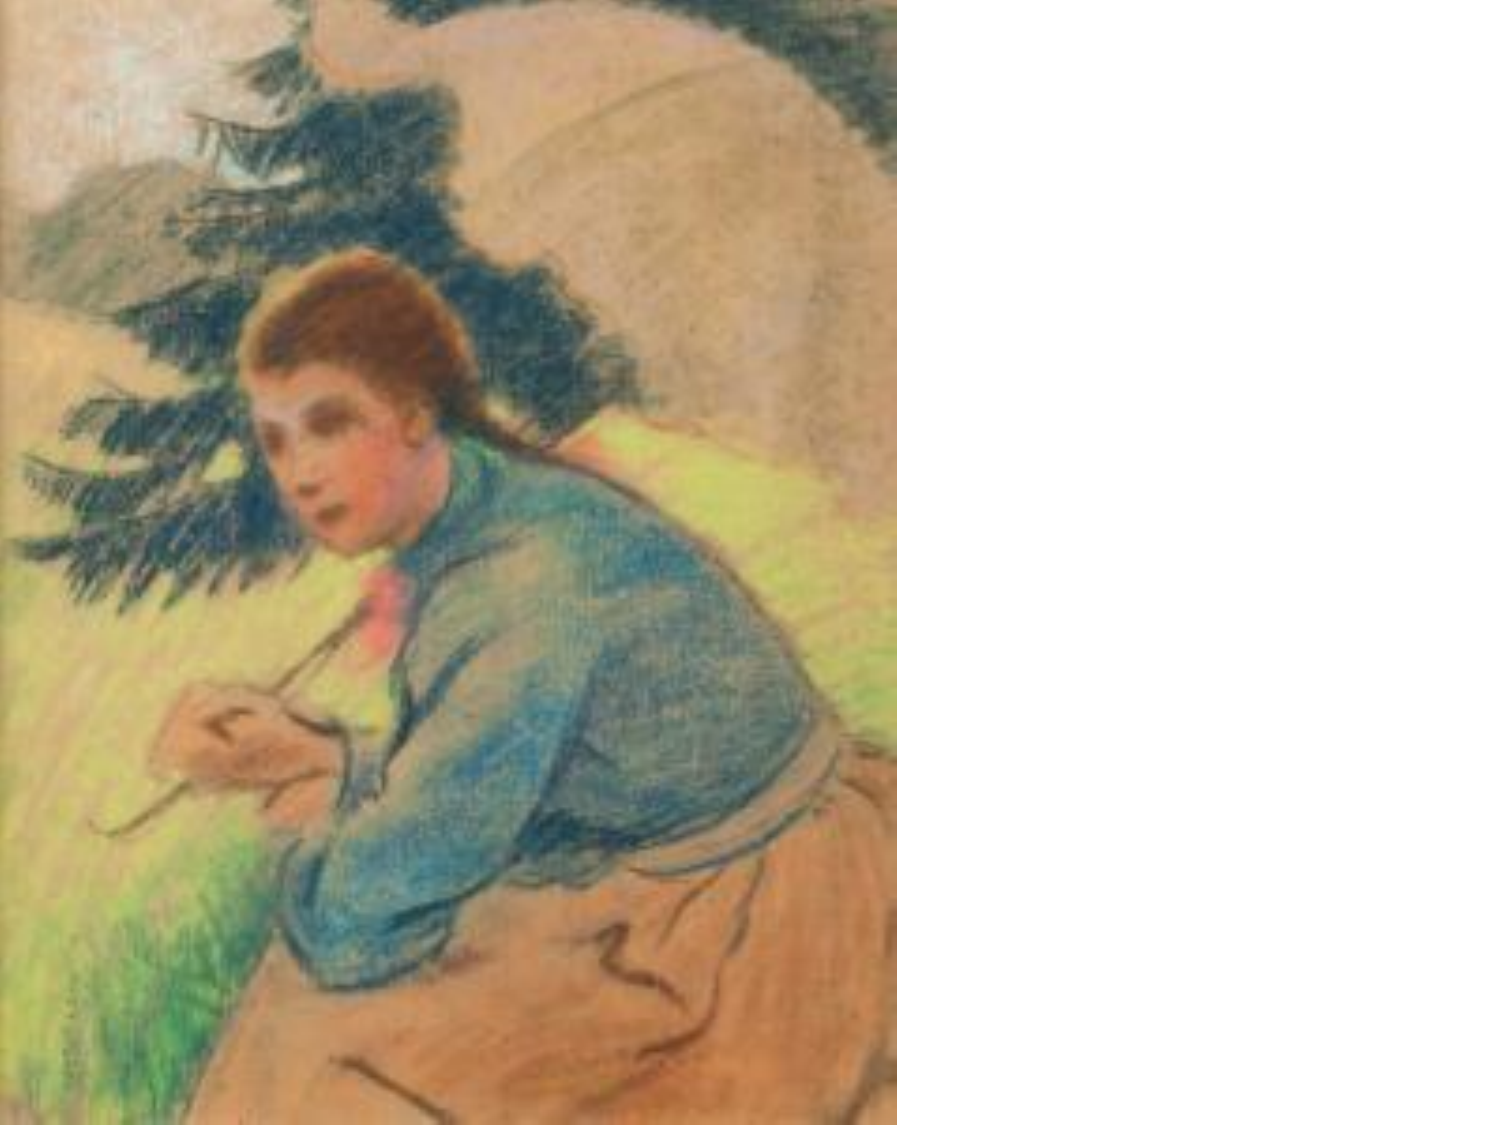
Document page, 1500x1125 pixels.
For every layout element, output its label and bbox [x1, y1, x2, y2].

list [0, 0, 897, 1125]
